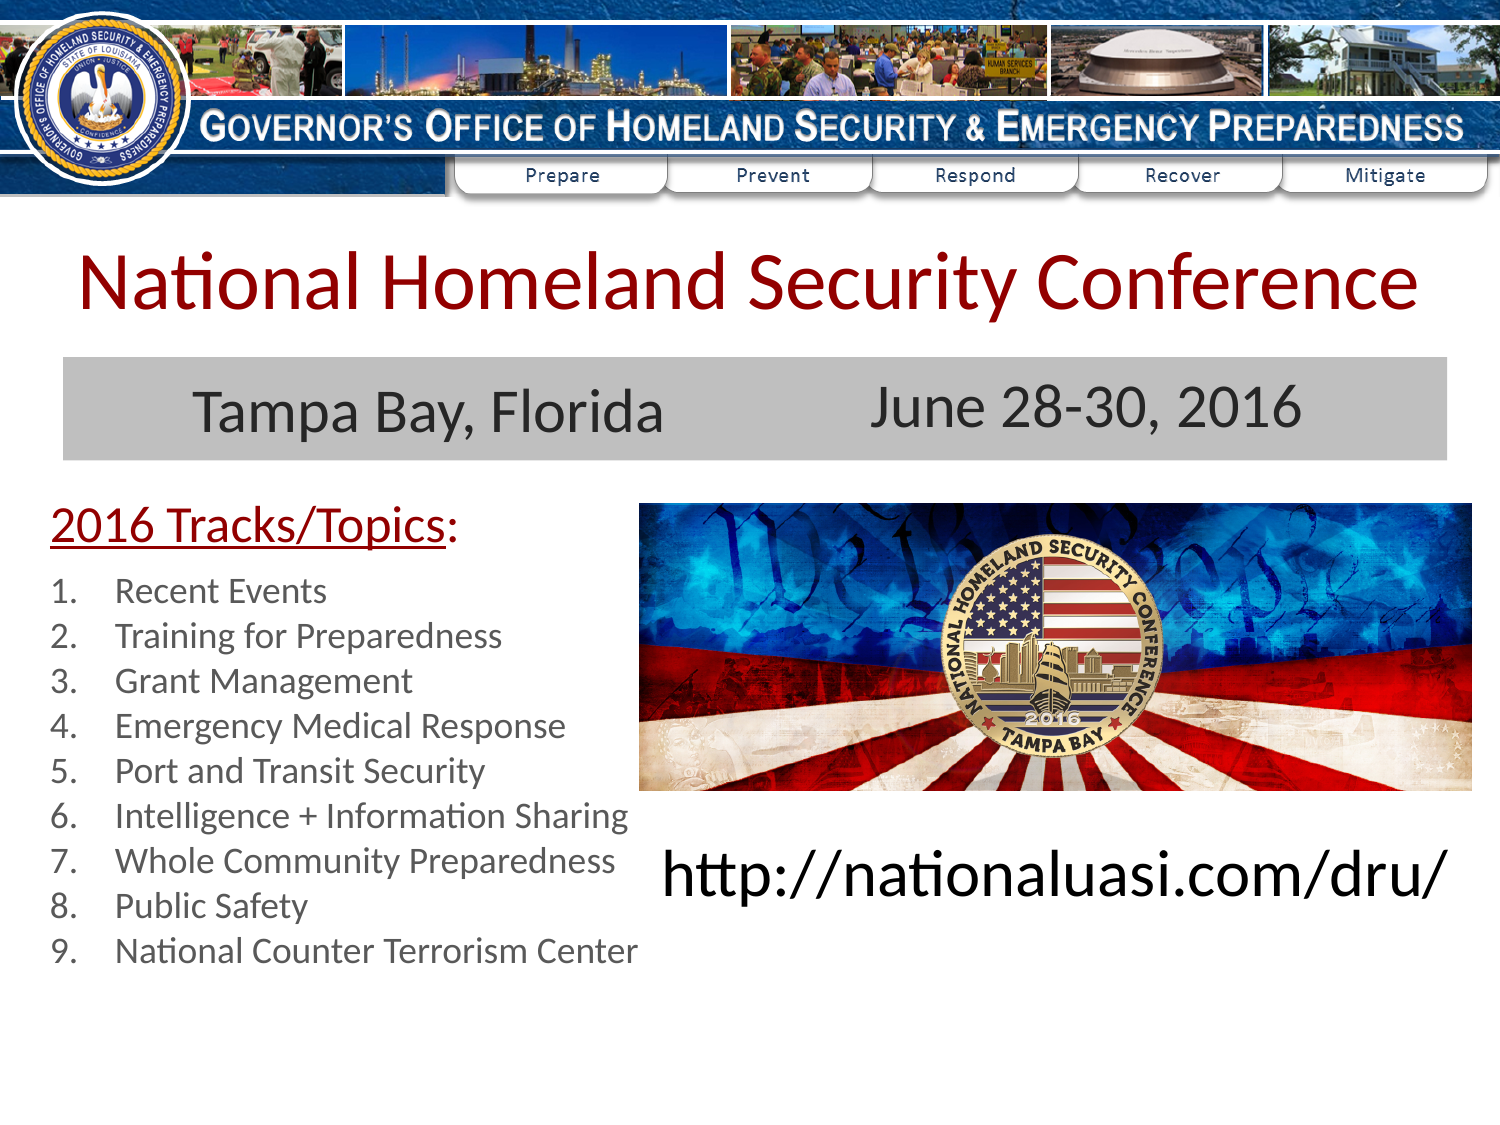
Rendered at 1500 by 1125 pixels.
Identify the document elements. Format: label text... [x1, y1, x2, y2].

text_box National Homeland Security Conference [63, 235, 1441, 334]
text_box Tampa Bay, Florida [177, 354, 681, 453]
text_box 2016 Tracks/Topics: Recent Events Training for Preparedness Grant Management Emergency Medical Response Port and Transit Security Intelligence + Information Sharing Whole Community Preparedness Public Safety National Counter Terrorism Center [35, 483, 667, 979]
text_box http://nationaluasi.com/dru/ [639, 822, 1472, 917]
text_box June 28-30, 2016 [855, 357, 1320, 447]
text_box [61, 355, 1449, 463]
picture [638, 503, 1472, 791]
picture [0, 0, 1500, 207]
